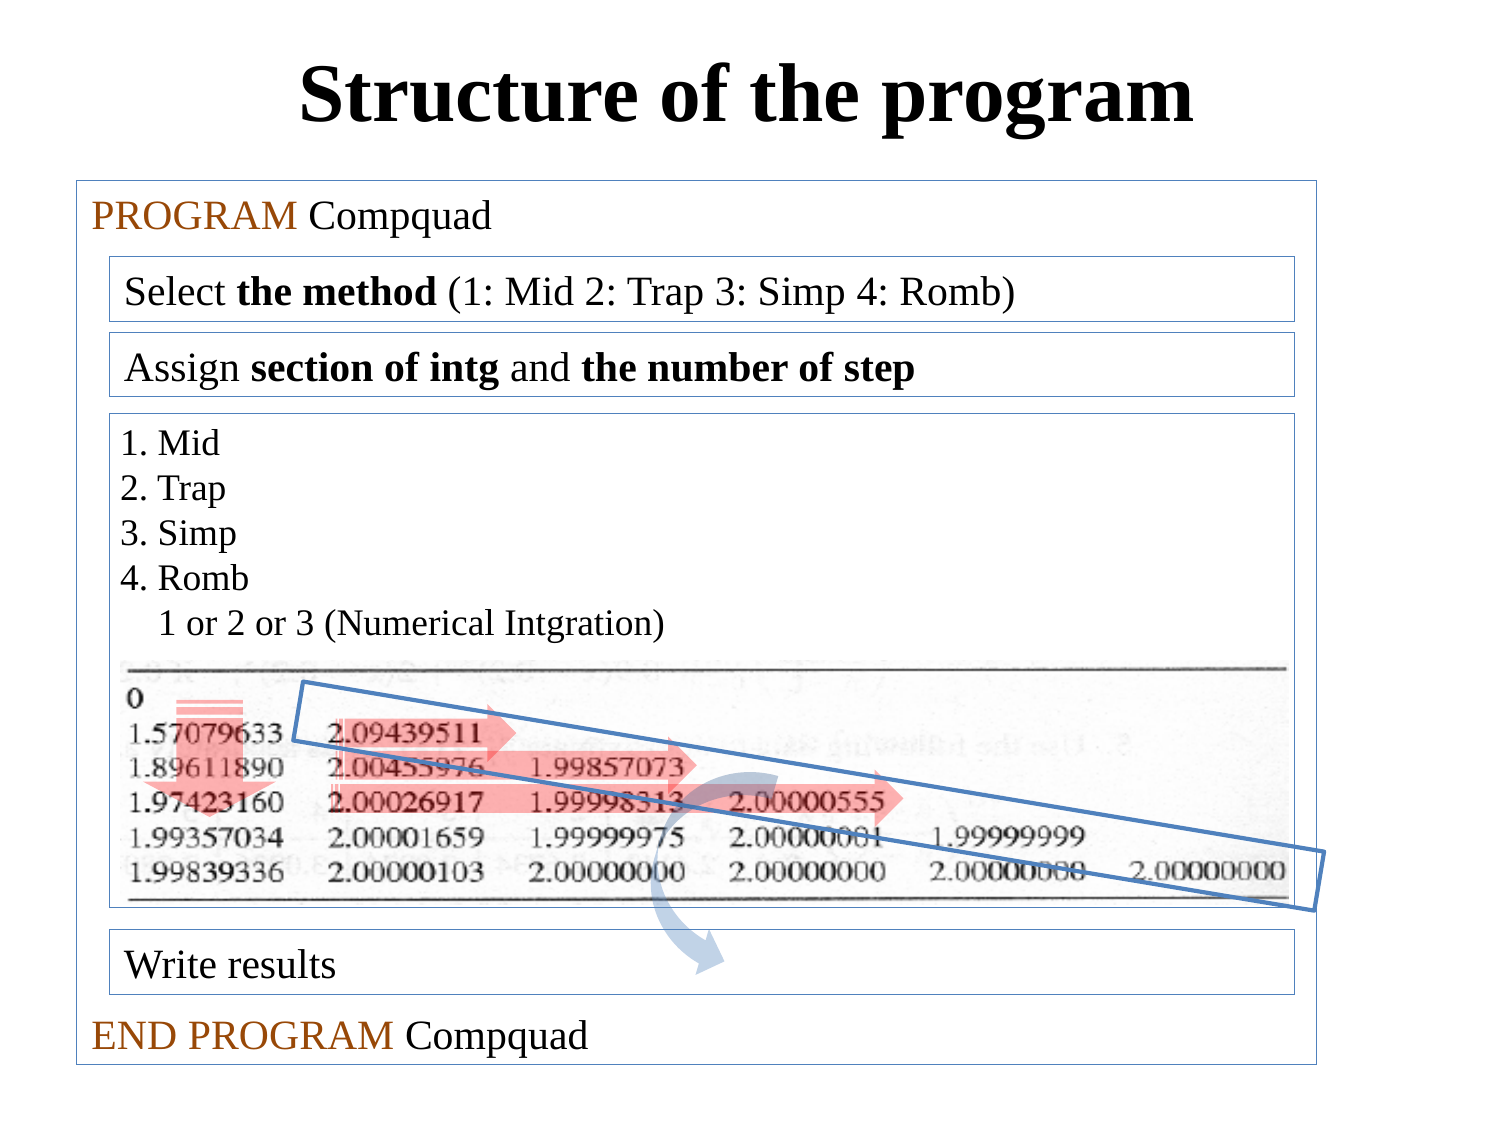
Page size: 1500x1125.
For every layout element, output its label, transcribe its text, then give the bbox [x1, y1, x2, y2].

text_box Assign section of intg and the number of step [109, 332, 1295, 397]
text_box Select the method (1: Mid 2: Trap 3: Simp 4: Romb) [109, 256, 1295, 322]
text_box Write results [109, 929, 1295, 995]
text_box [653, 913, 727, 977]
text_box Structure of the program [0, 30, 1497, 146]
text_box [1292, 844, 1327, 913]
text_box PROGRAM Compquad 1. Mid 2. Trap 3. Simp 4. Romb 1 or 2 or 3 (Numerical Intgration) END PROGRAM Compquad [76, 180, 1317, 1065]
picture [120, 660, 1289, 905]
